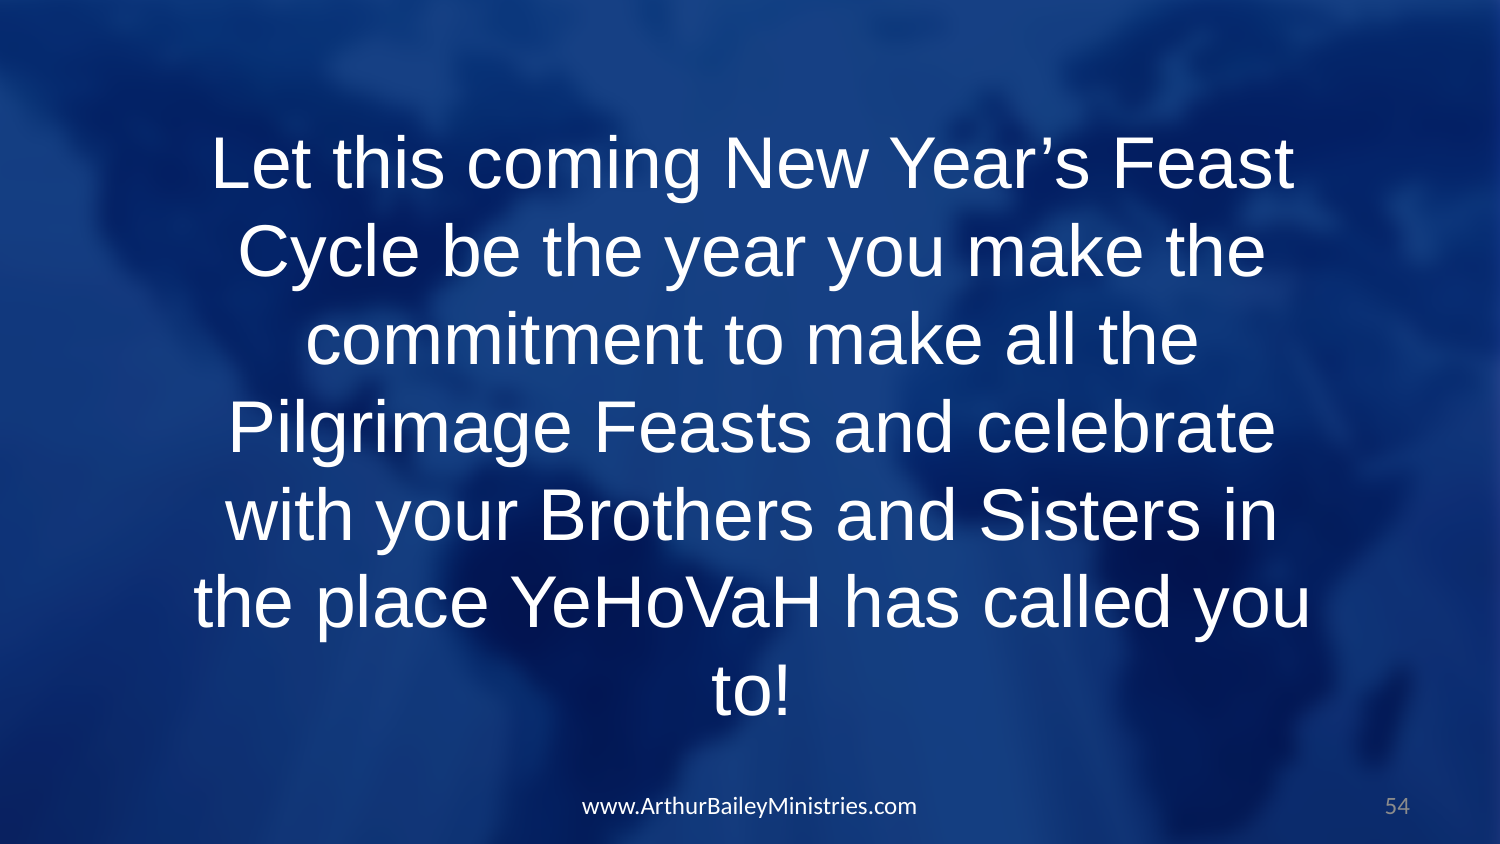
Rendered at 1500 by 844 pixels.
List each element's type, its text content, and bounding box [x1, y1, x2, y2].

list Let this coming New Year’s Feast Cycle be the year you make the commitment to make all the Pilgrimage Feasts and celebrate with your Brothers and Sisters in the place YeHoVaH has called you to! [151, 107, 1355, 741]
slide_number 54 [1074, 782, 1425, 827]
footer www.ArthurBaileyMinistries.com [512, 782, 988, 827]
picture [0, 0, 1500, 844]
